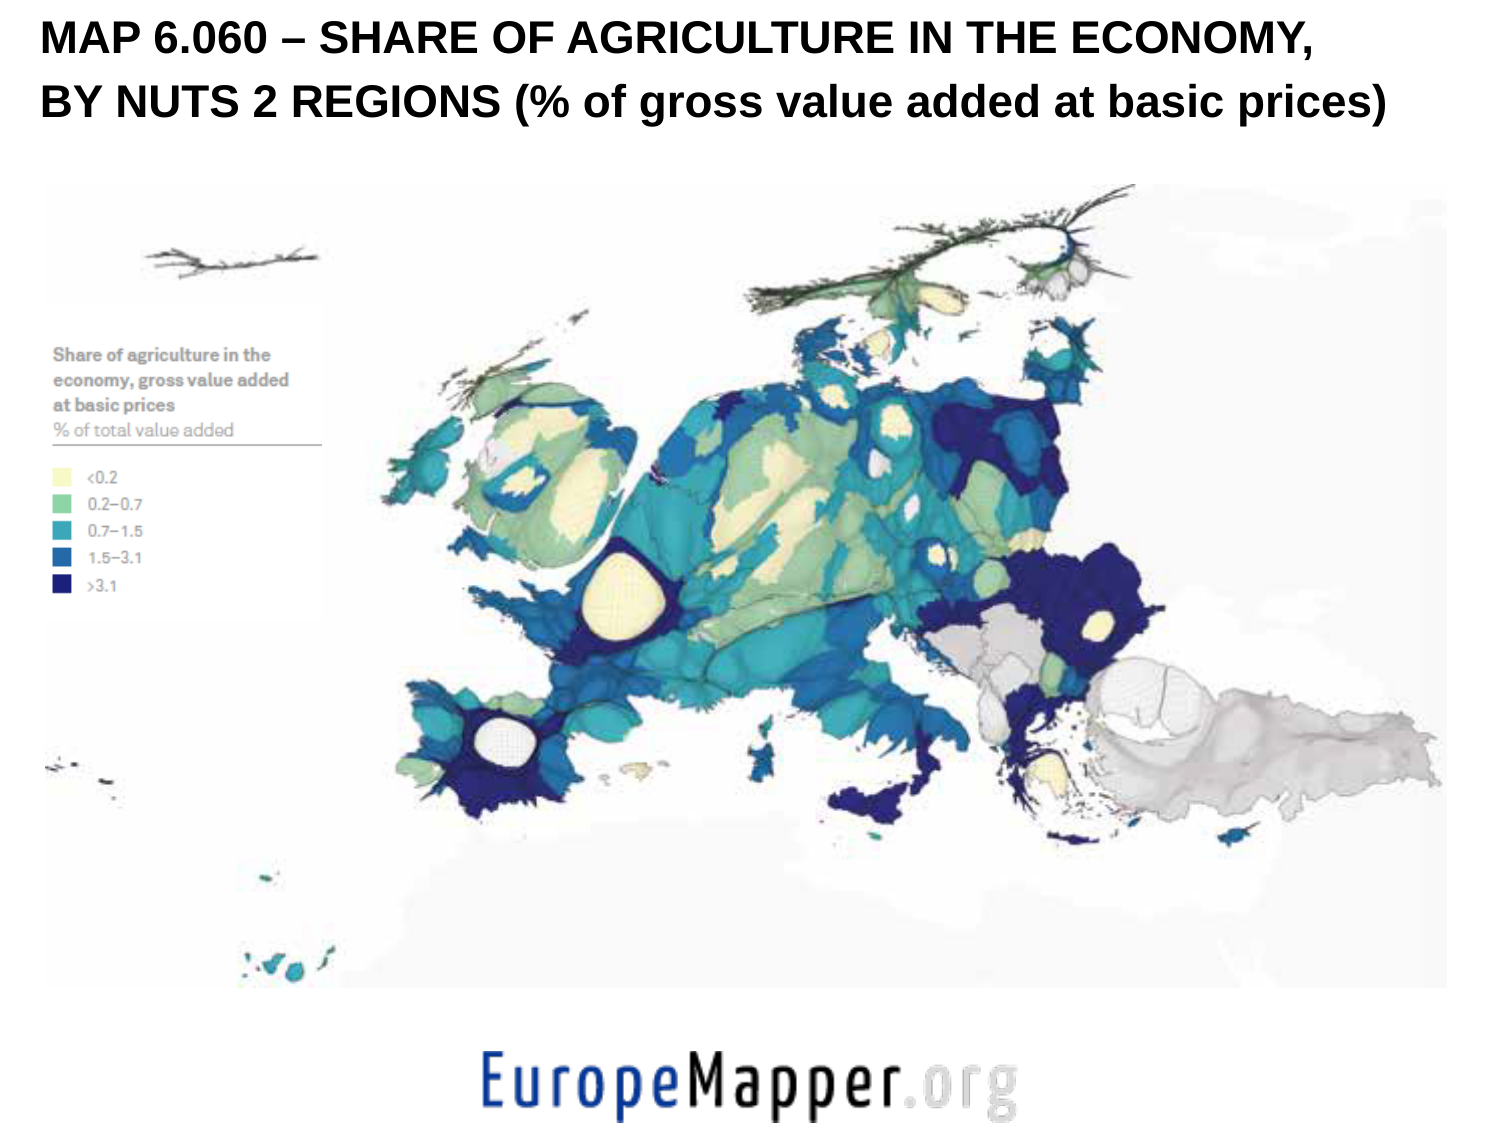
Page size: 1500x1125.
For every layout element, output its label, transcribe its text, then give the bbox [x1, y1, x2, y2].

picture [481, 1051, 1018, 1123]
text_box MAP 6.060 – SHARE OF AGRICULTURE IN THE ECONOMY, BY NUTS 2 REGIONS (% of gross value added at basic prices) [25, 0, 1404, 134]
picture [45, 184, 1448, 988]
